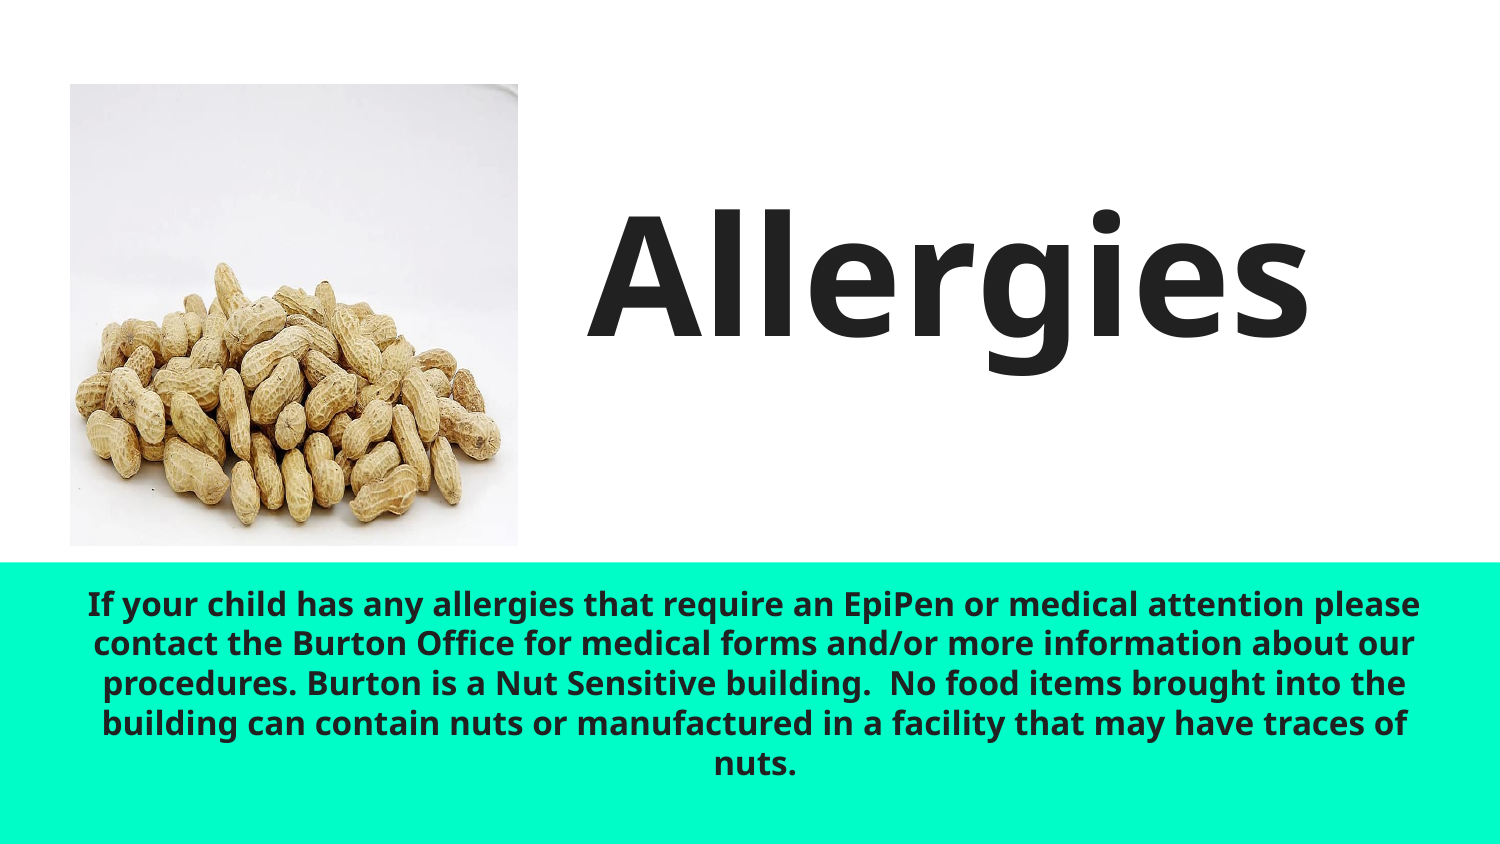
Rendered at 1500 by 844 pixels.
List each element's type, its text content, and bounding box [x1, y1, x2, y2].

subtitle If your child has any allergies that require an EpiPen or medical attention please contact the Burton Office for medical forms and/or more information about our procedures. Burton is a Nut Sensitive building. No food items brought into the building can contain nuts or manufactured in a facility that may have traces of nuts. [56, 558, 1455, 844]
title Allergies [35, 58, 1434, 521]
picture [70, 83, 519, 546]
